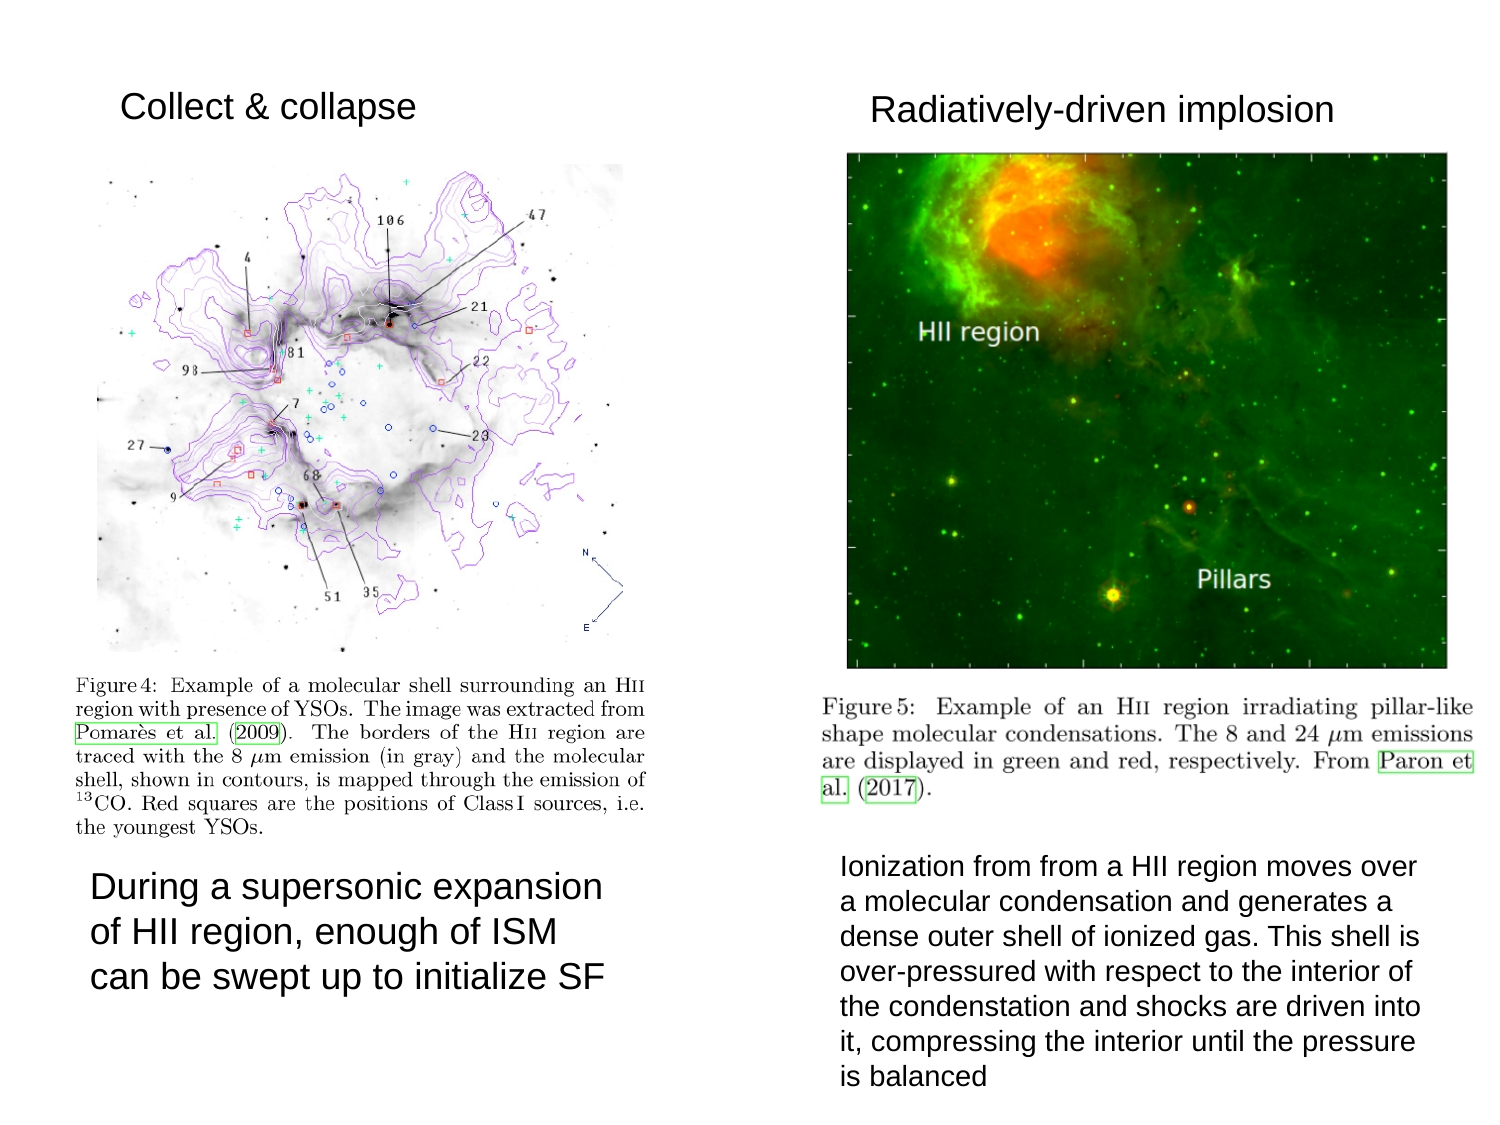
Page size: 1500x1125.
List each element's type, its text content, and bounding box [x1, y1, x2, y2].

text_box Radiatively-driven implosion [854, 78, 1440, 133]
picture [59, 149, 689, 856]
text_box Collect & collapse [104, 74, 615, 132]
text_box During a supersonic expansion of HII region, enough of ISM can be swept up to initialize SF [74, 864, 630, 996]
picture [809, 134, 1490, 811]
text_box Ionization from from a HII region moves over a molecular condensation and generates a dense outer shell of ionized gas. This shell is over-pressured with respect to the interior of the condenstation and shocks are driven into it, compressing the interior until the pressure is balanced [824, 839, 1455, 1085]
